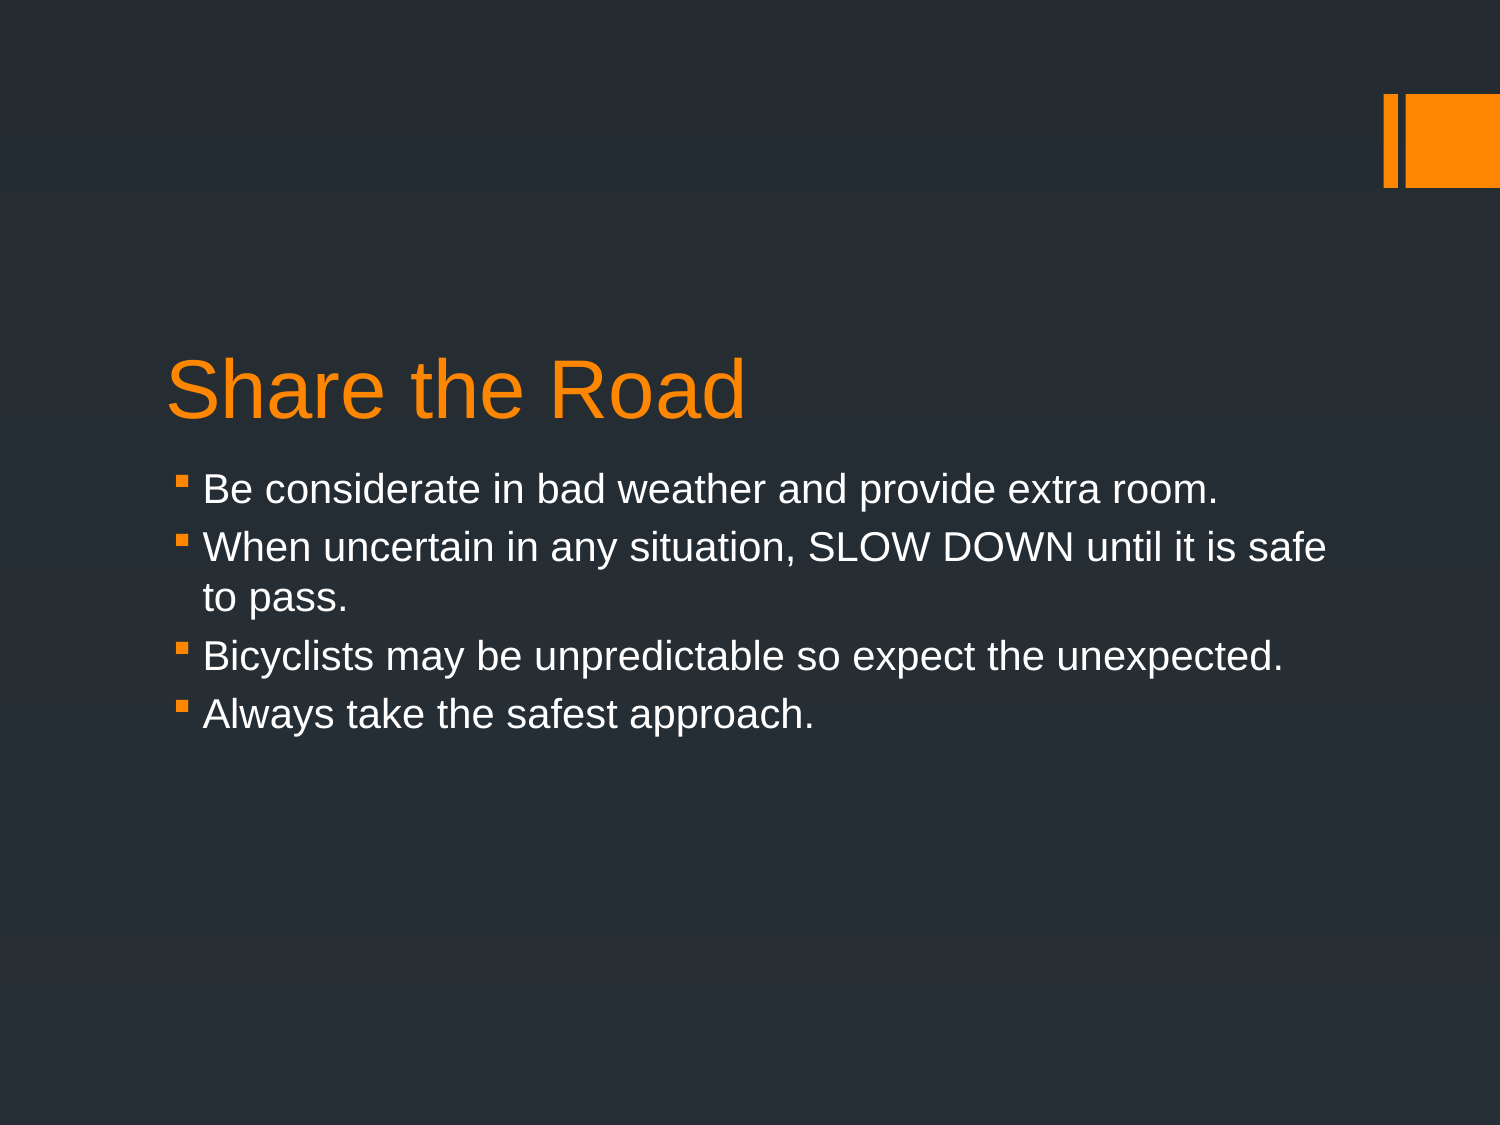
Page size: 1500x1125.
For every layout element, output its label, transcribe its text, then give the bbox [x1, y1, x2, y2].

title Share the Road [150, 253, 1350, 443]
list Be considerate in bad weather and provide extra room. When uncertain in any situation, SLOW DOWN until it is safe to pass. Bicyclists may be unpredictable so expect the unexpected. Always take the safest approach. [150, 454, 1350, 1035]
